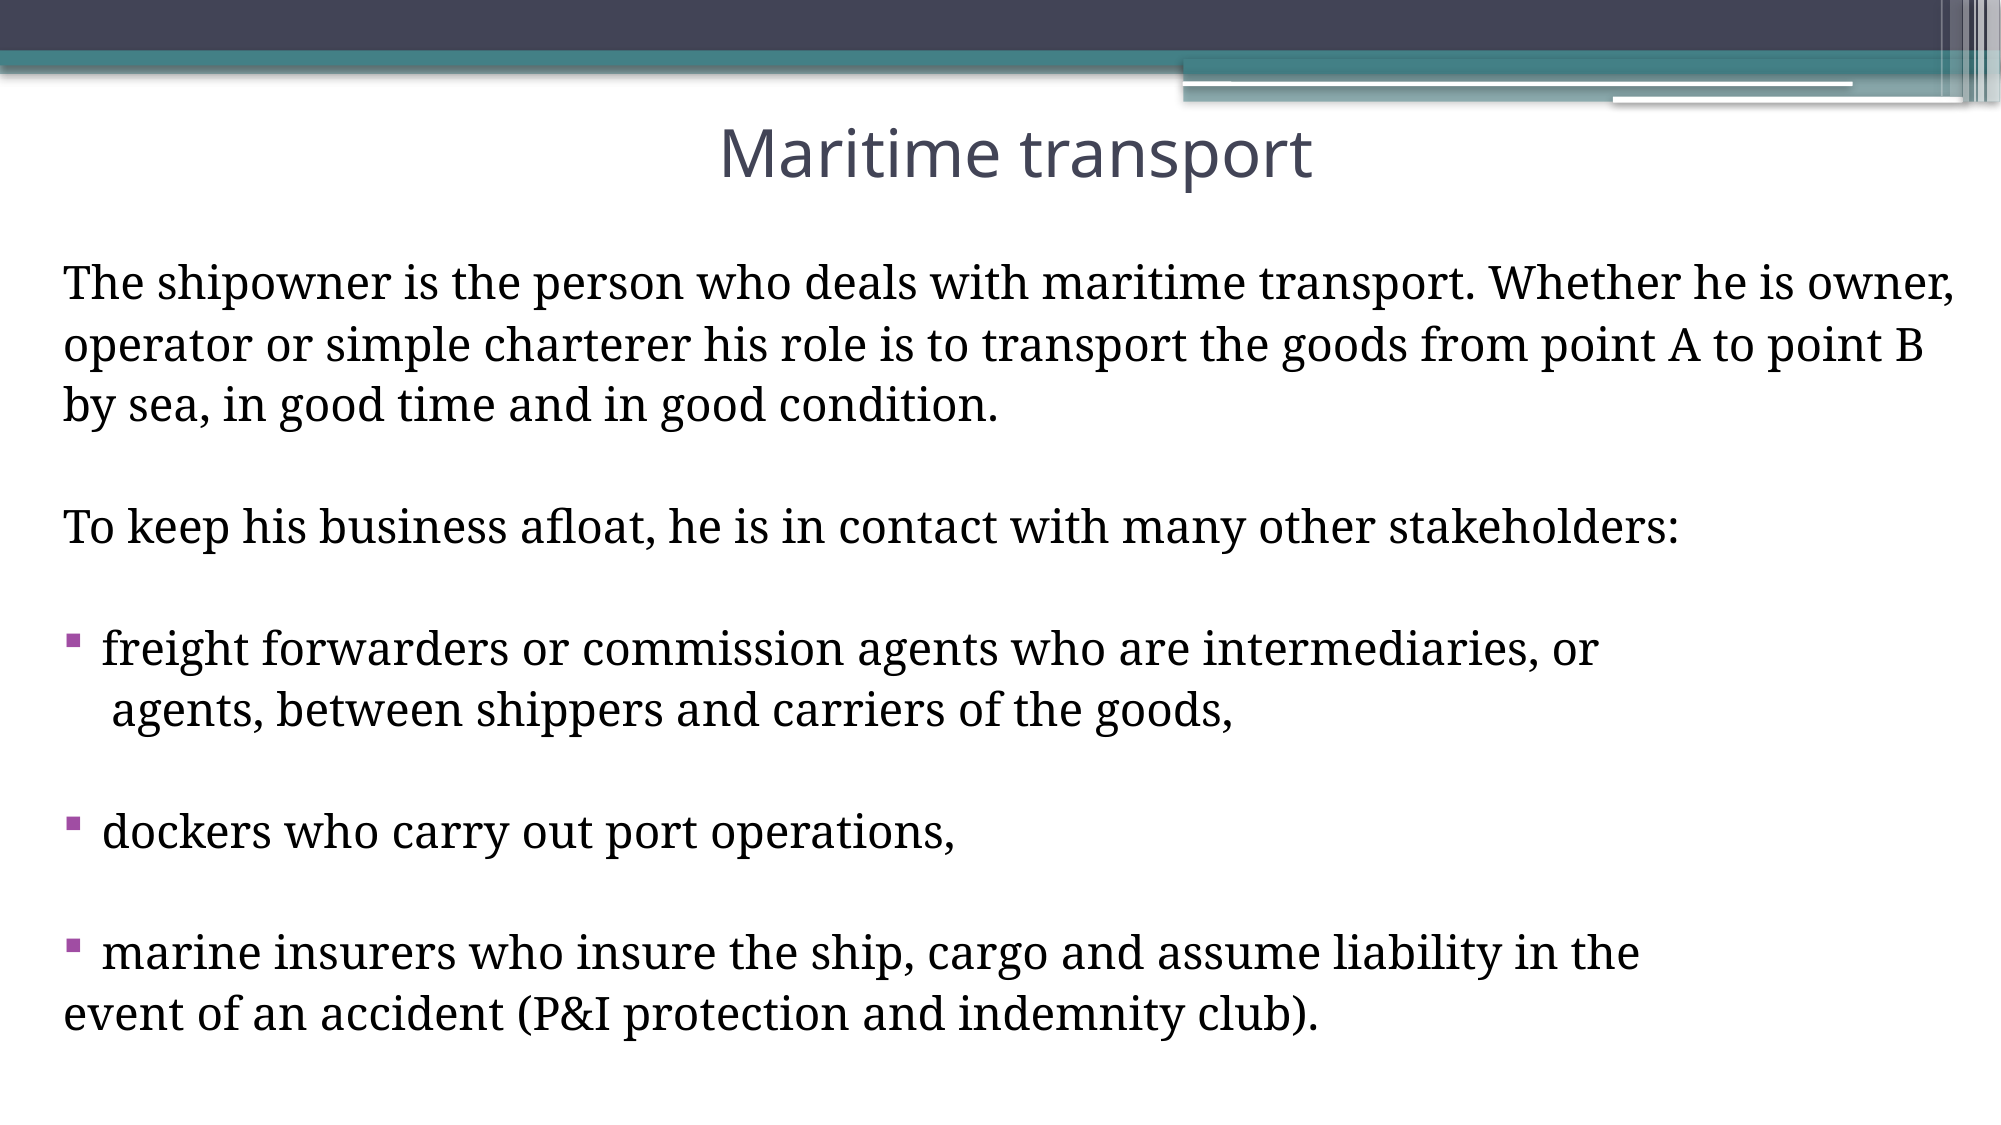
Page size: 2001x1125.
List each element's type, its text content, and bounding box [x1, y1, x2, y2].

title Maritime transport [286, 99, 1747, 202]
list The shipowner is the person who deals with maritime transport. Whether he is owner, operator or simple charterer his role is to transport the goods from point A to point B by sea, in good time and in good condition. To keep his business afloat, he is in contact with many other stakeholders: freight forwarders or commission agents who are intermediaries, or agents, between shippers and carriers of the goods, dockers who carry out port operations, marine insurers who insure the ship, cargo and assume liability in the event of an accident (P&I protection and indemnity club). [31, 246, 1982, 1095]
